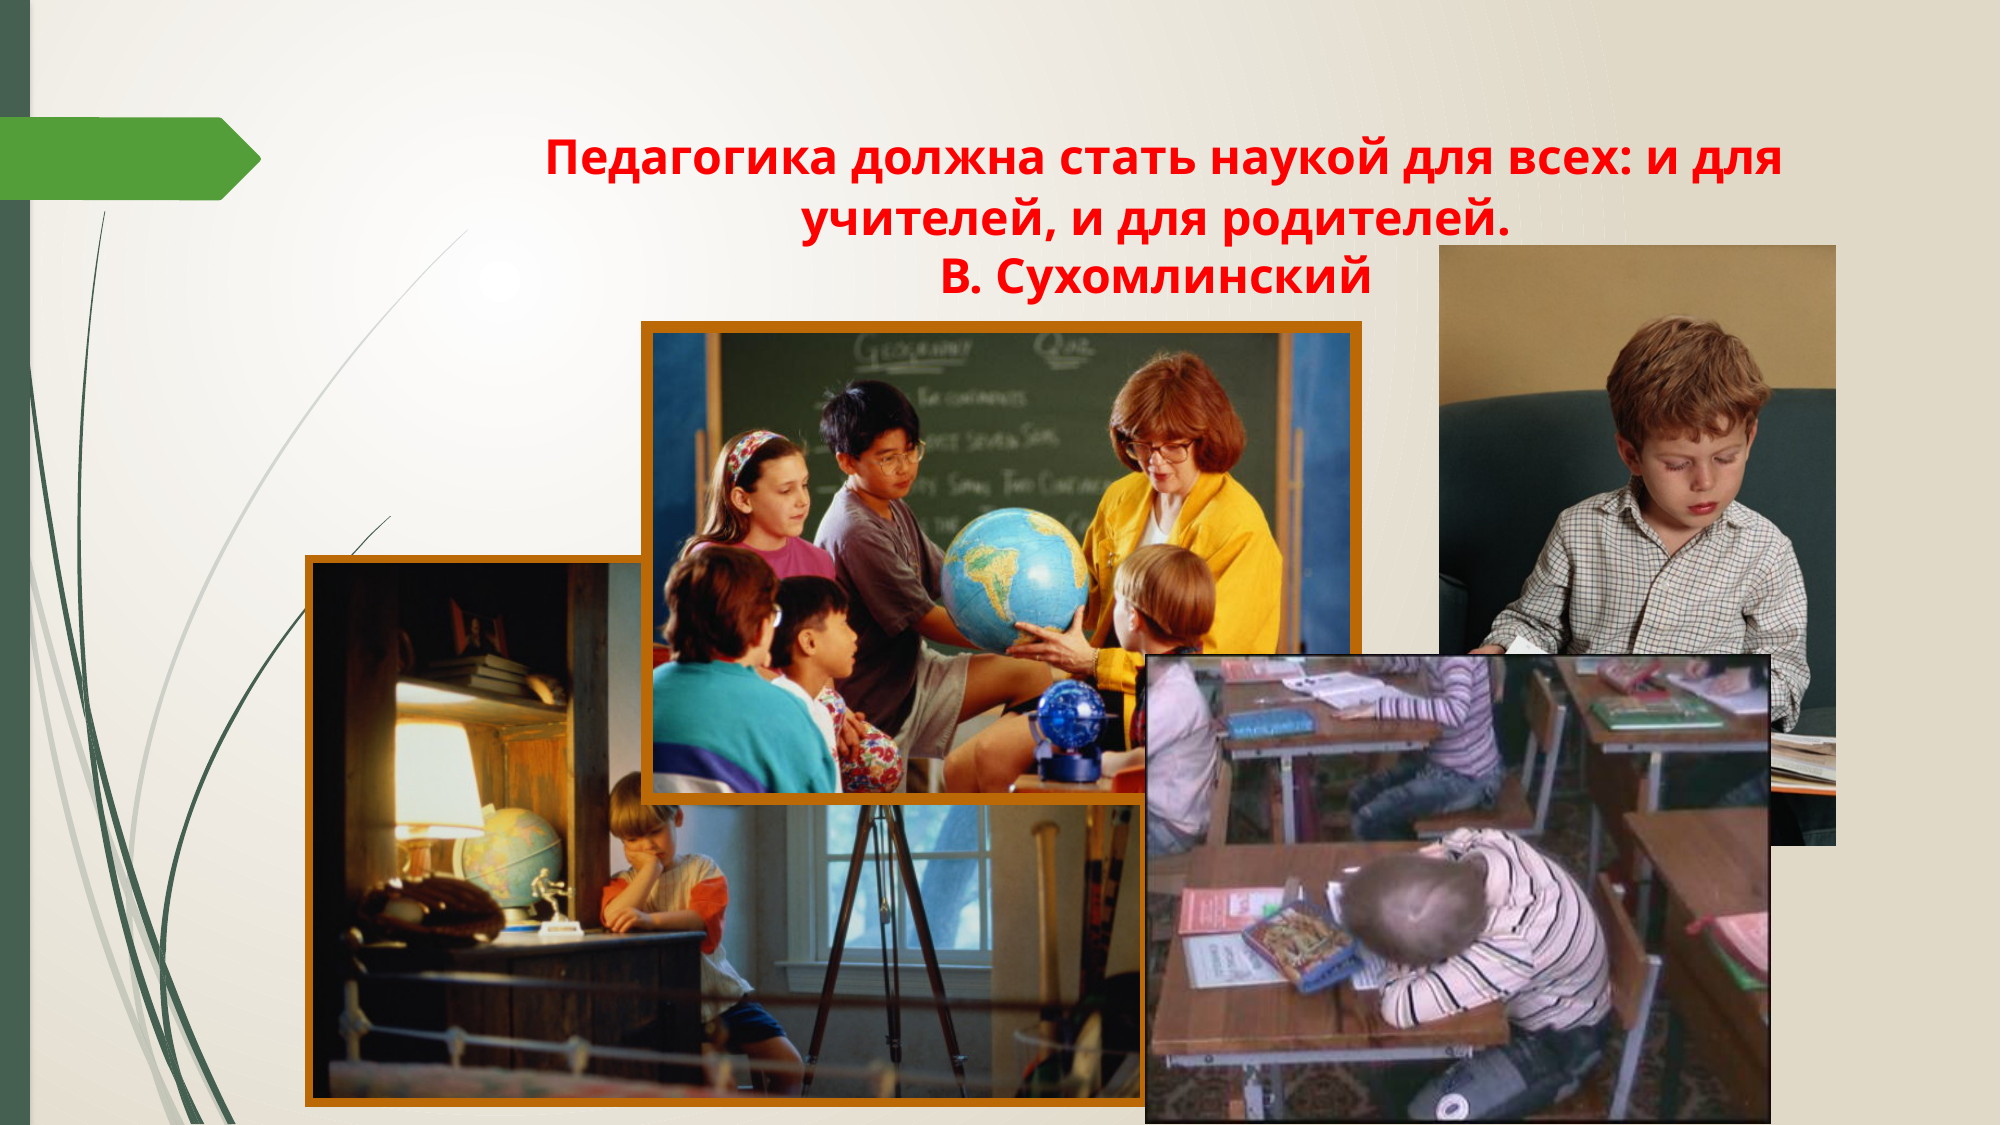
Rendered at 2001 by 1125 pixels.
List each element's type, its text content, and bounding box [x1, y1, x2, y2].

picture [1439, 245, 1836, 847]
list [1144, 654, 1771, 1124]
title Педагогика должна стать наукой для всех: и для учителей, и для родителей. В. Сухомлинский [425, 102, 1888, 313]
picture [312, 332, 1351, 1099]
